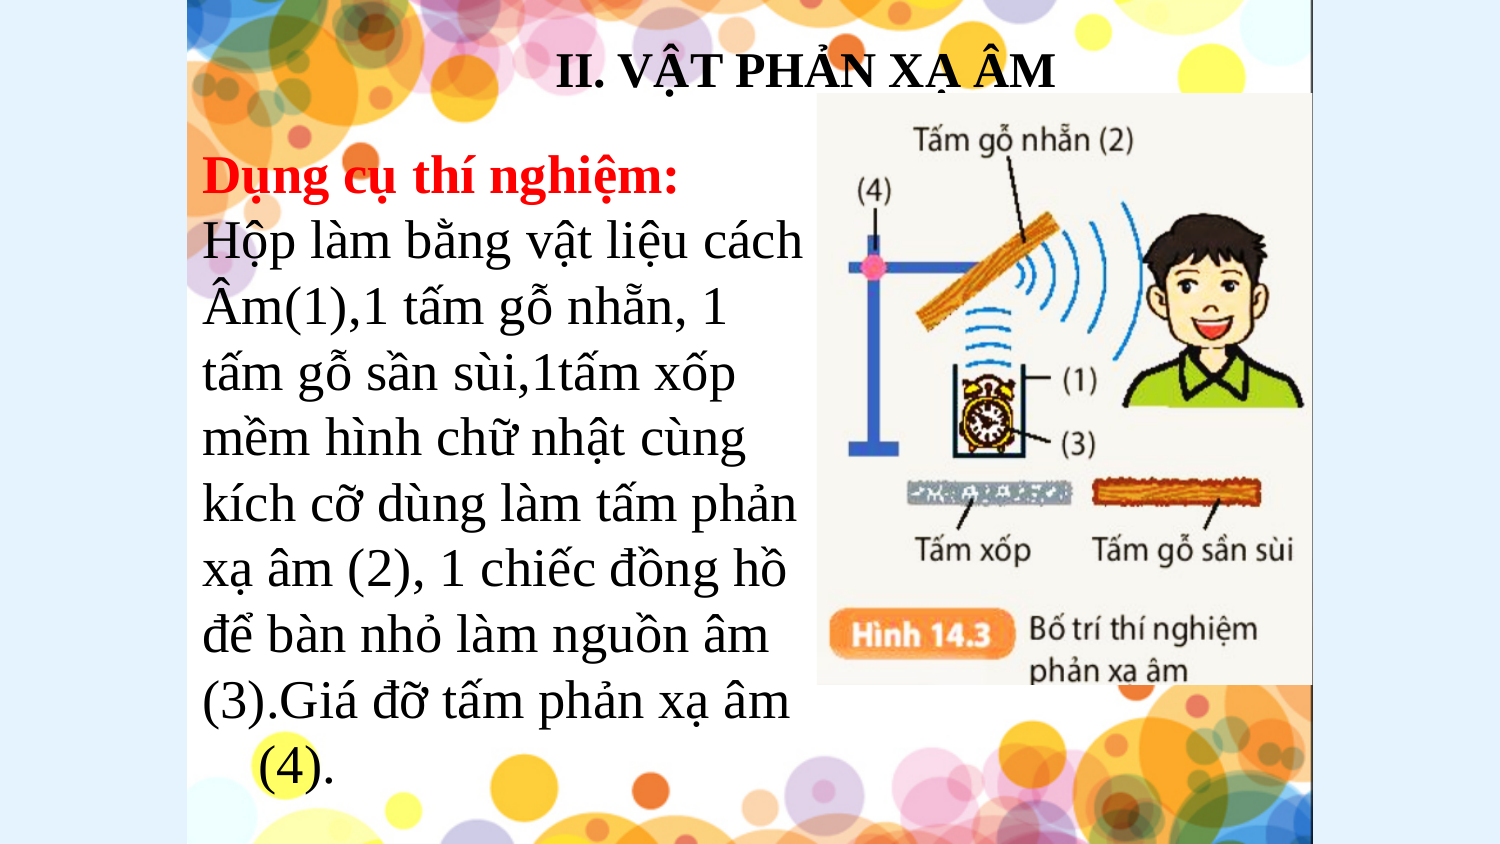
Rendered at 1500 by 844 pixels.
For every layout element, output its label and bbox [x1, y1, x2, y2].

picture [187, 0, 1313, 844]
